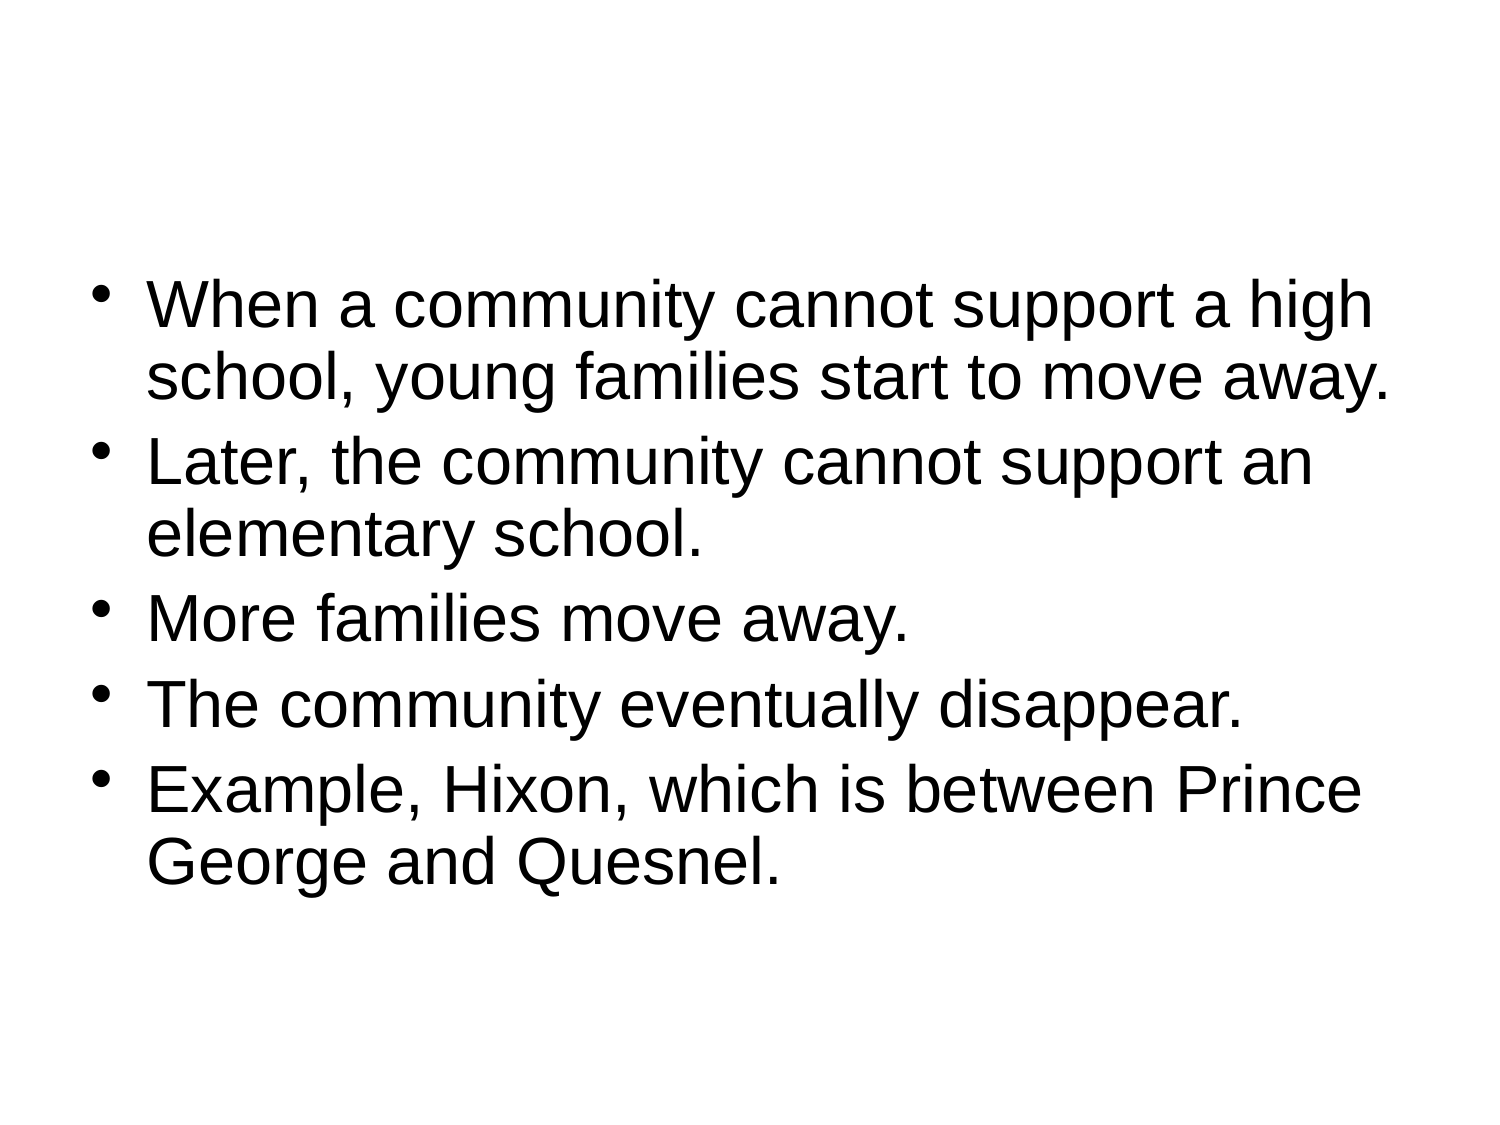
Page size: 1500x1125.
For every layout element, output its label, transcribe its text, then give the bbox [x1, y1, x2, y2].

list When a community cannot support a high school, young families start to move away. Later, the community cannot support an elementary school. More families move away. The community eventually disappear. Example, Hixon, which is between Prince George and Quesnel. [75, 262, 1425, 1005]
